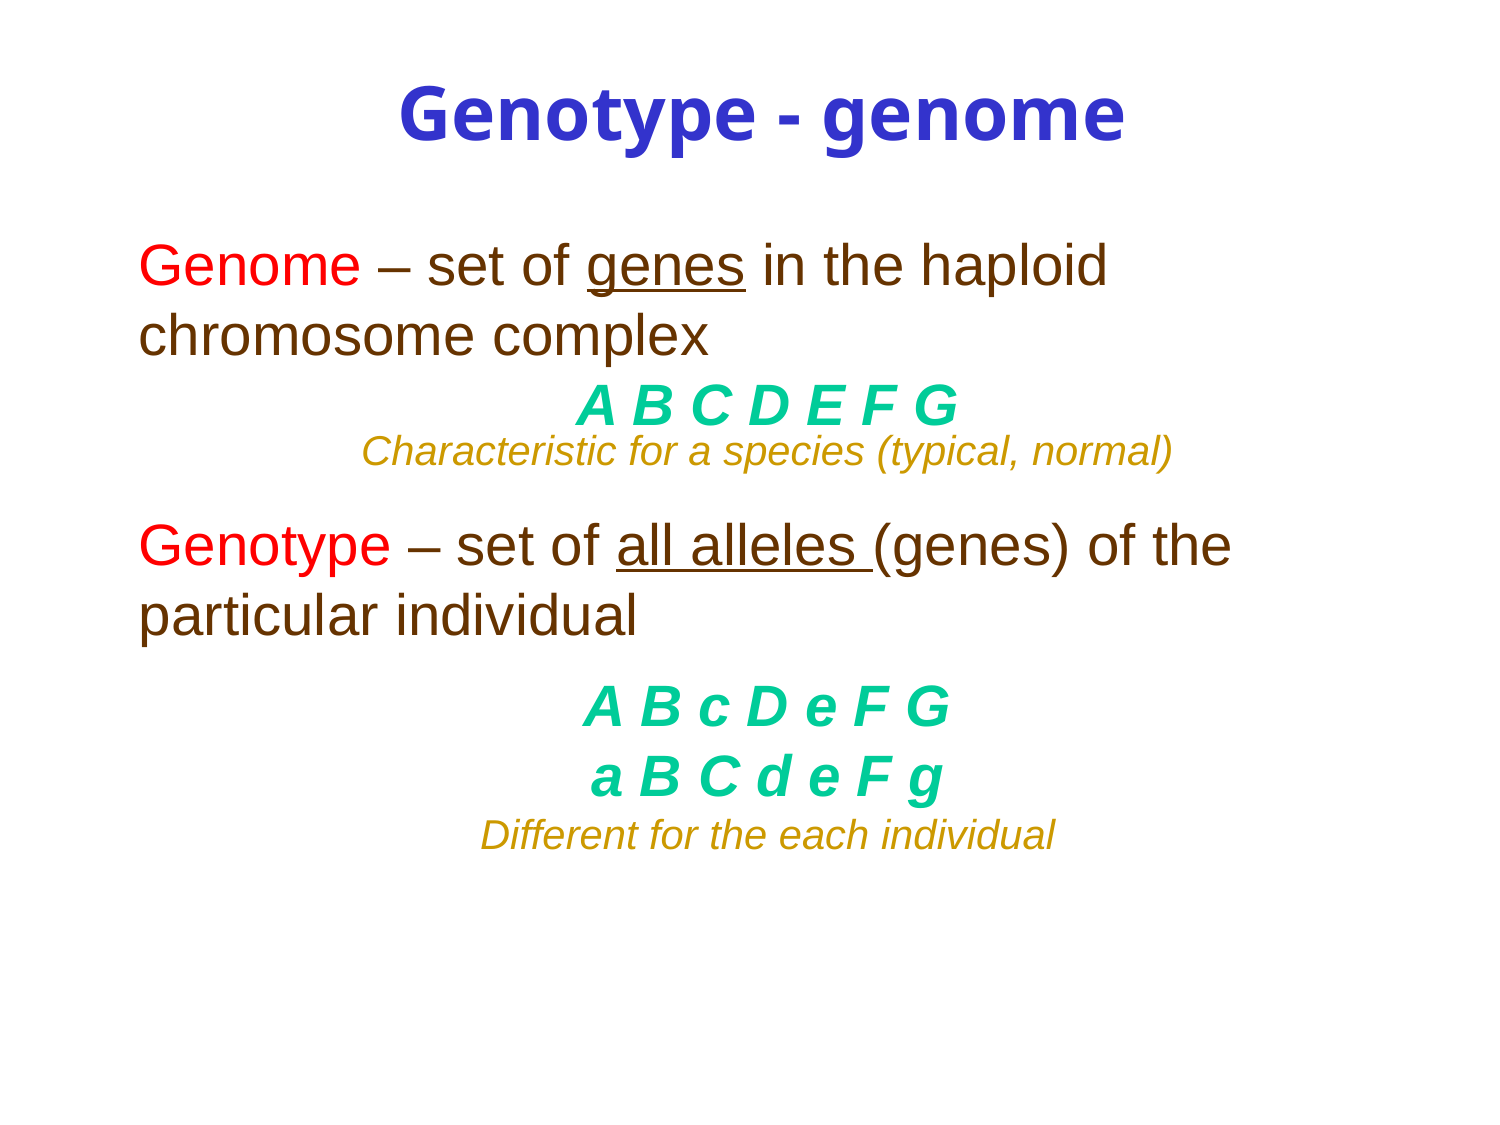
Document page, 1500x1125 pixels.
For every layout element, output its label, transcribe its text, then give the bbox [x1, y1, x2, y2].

title Genotype - genome [112, 54, 1413, 168]
text_box Genome – set of genes in the haploid chromosome complex A B C D E F G Characteristic for a species (typical, normal) Genotype – set of all alleles (genes) of the particular individual A B c D e F G a B C d e F g Different for the each individual [123, 220, 1412, 866]
